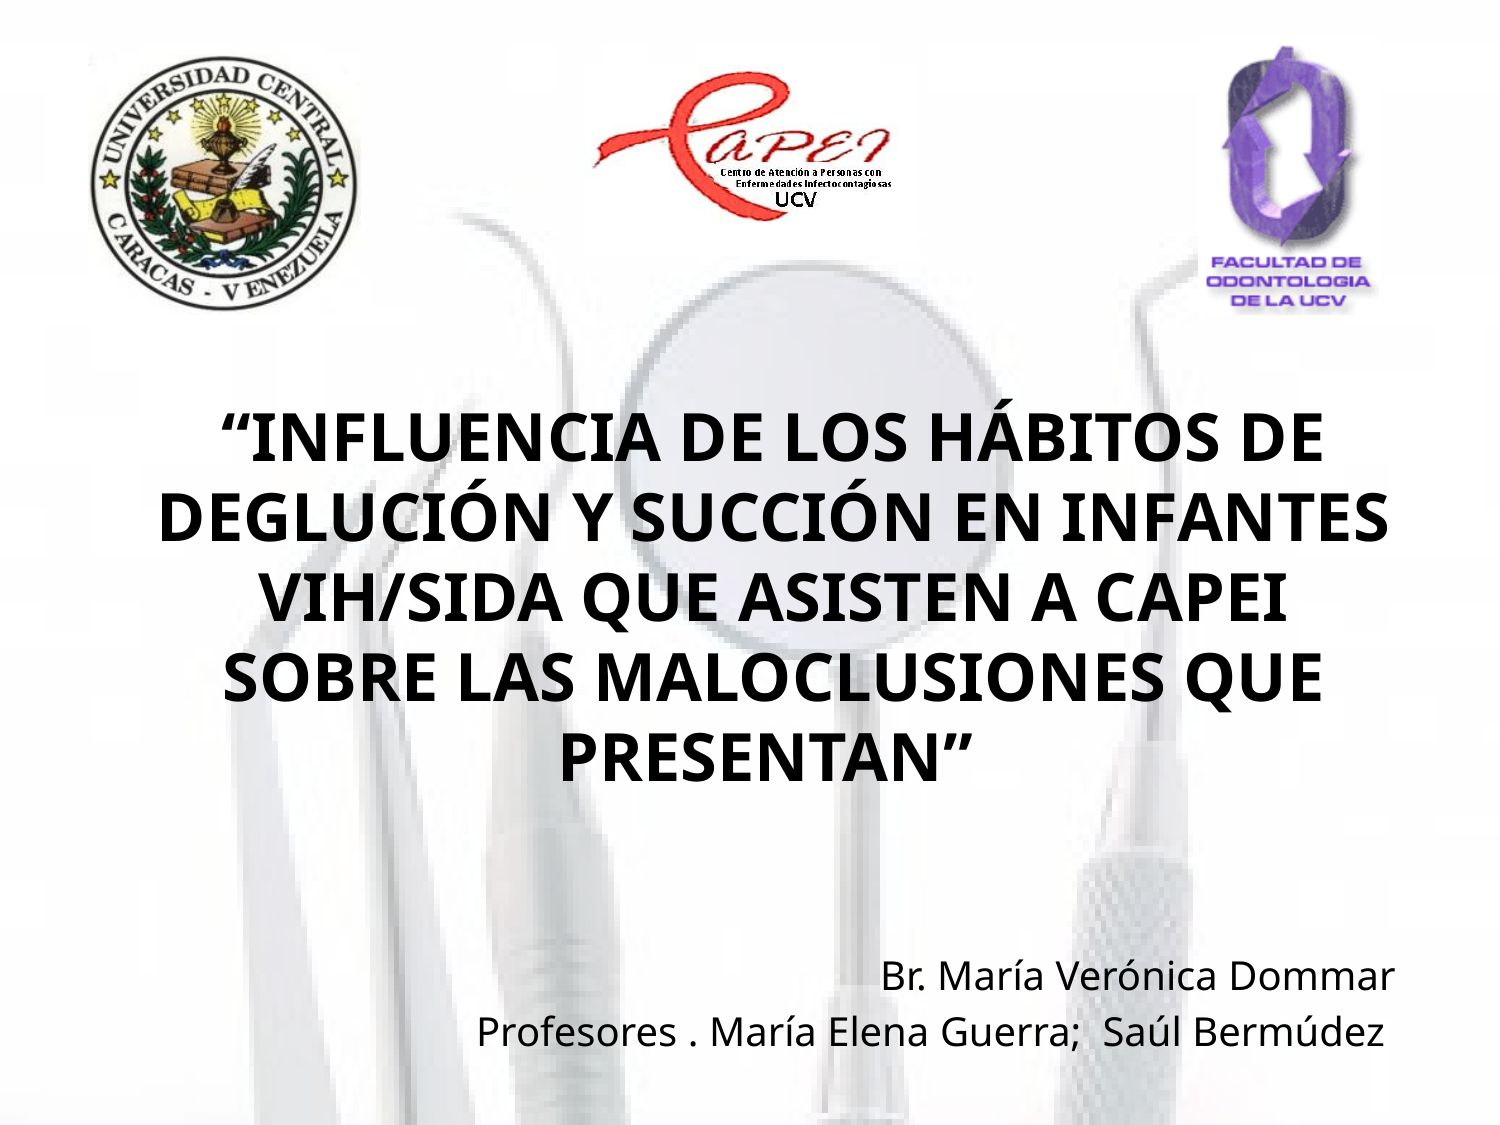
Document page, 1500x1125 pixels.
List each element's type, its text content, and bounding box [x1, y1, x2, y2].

picture [583, 65, 916, 256]
subtitle Br. María Verónica Dommar Profesores . María Elena Guerra; Saúl Bermúdez [361, 775, 1412, 1063]
picture [88, 54, 361, 315]
title “INFLUENCIA DE LOS HÁBITOS DE DEGLUCIÓN Y SUCCIÓN EN INFANTES VIH/SIDA QUE ASISTEN A CAPEI SOBRE LAS MALOCLUSIONES QUE PRESENTAN” [136, 404, 1412, 646]
picture [1198, 35, 1379, 315]
